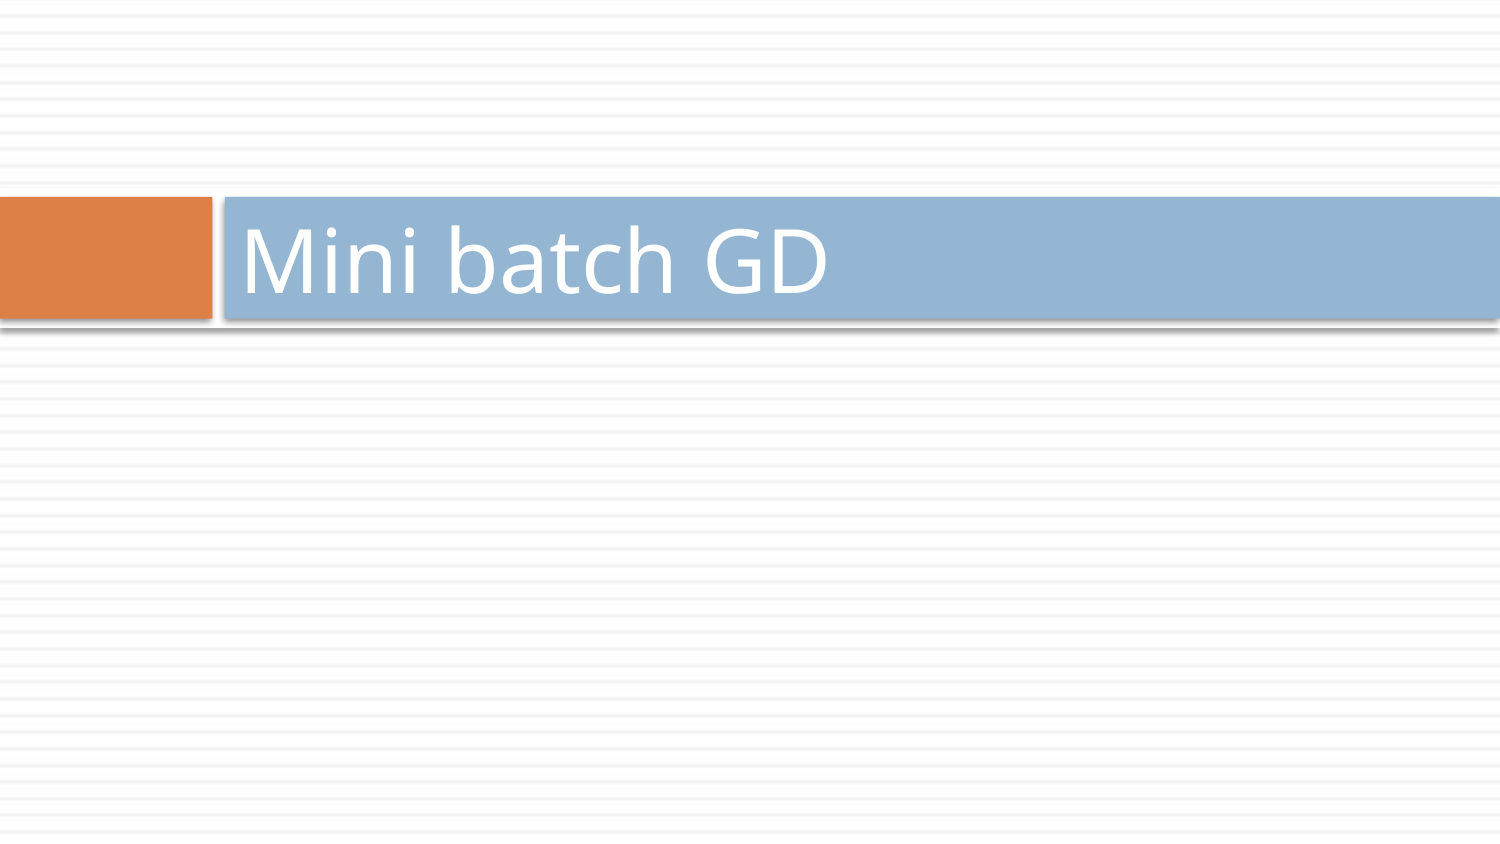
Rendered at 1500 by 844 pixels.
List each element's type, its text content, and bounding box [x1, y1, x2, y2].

title Mini batch GD [225, 196, 1475, 319]
